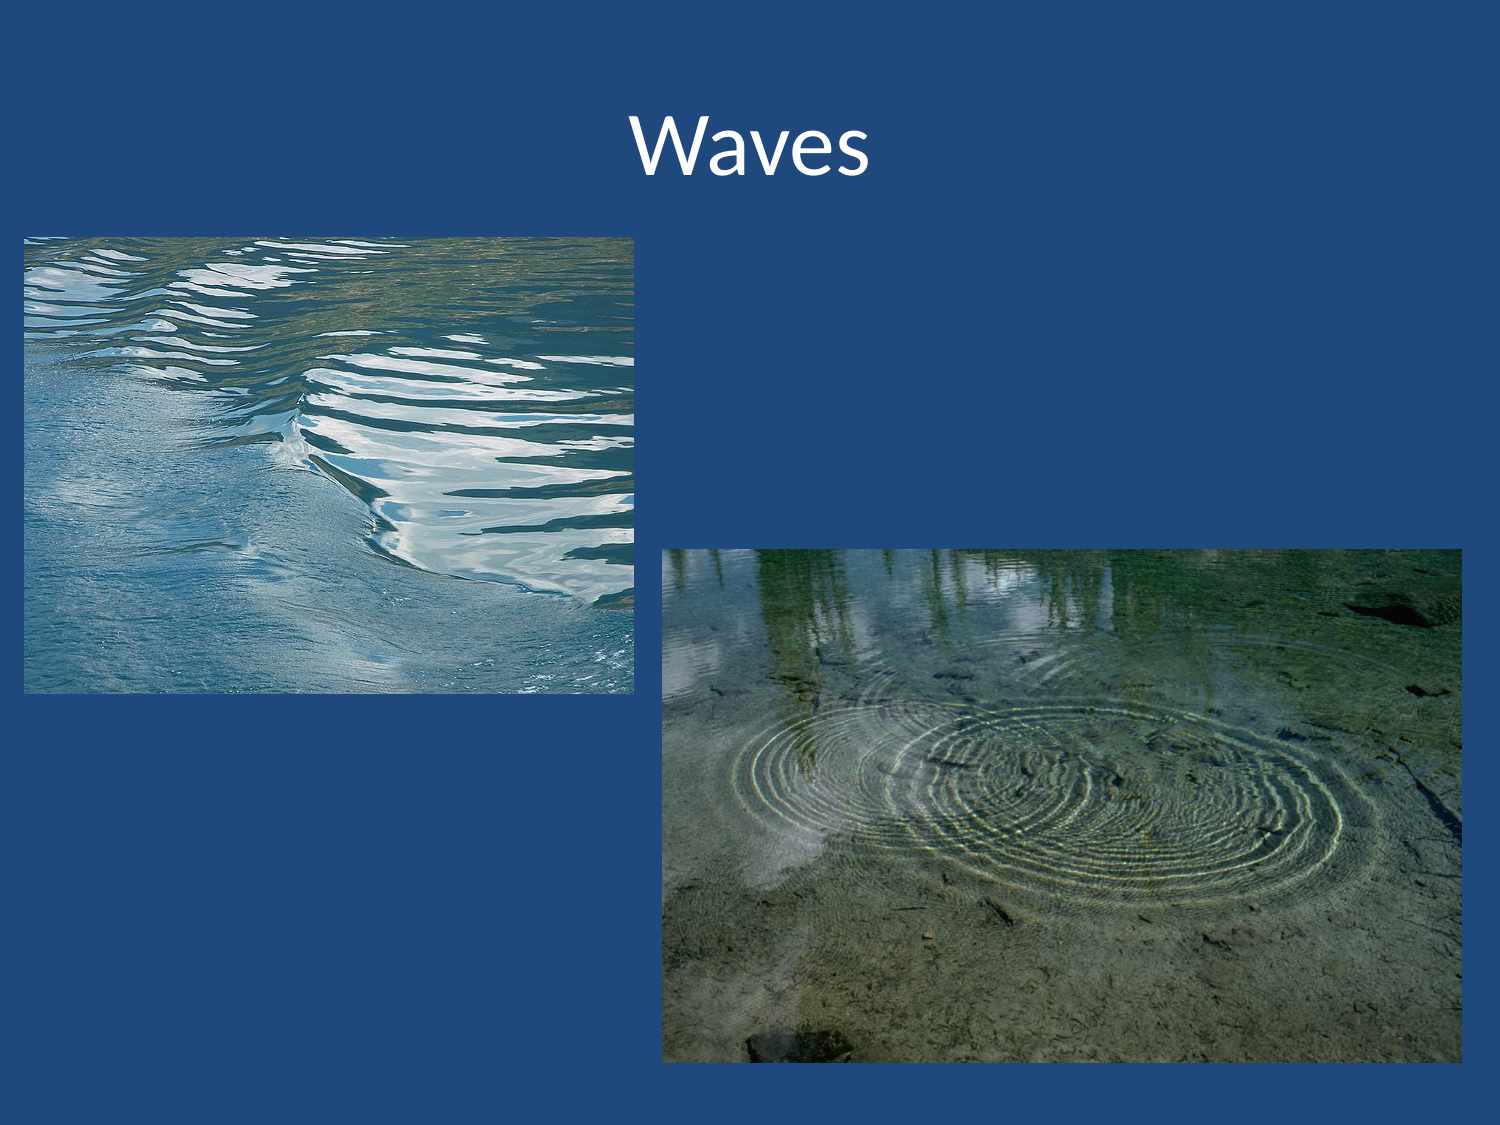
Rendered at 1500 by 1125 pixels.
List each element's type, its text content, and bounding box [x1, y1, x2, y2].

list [24, 237, 634, 695]
picture [662, 549, 1463, 1064]
title Waves [75, 45, 1425, 233]
